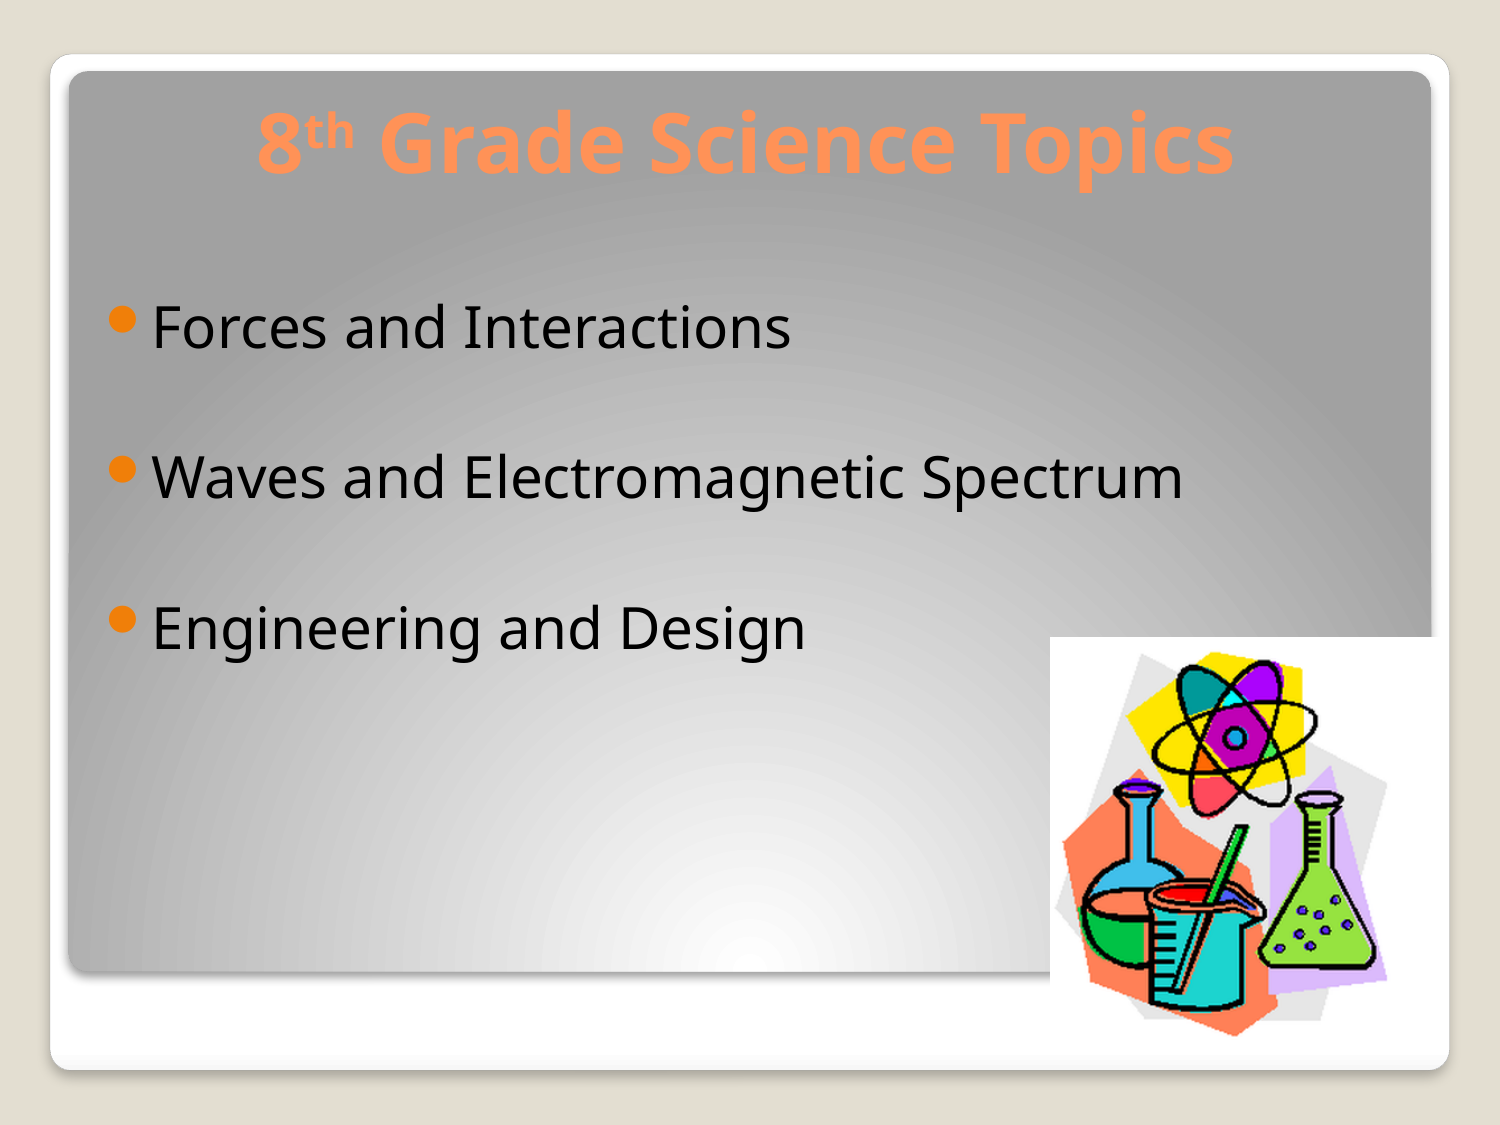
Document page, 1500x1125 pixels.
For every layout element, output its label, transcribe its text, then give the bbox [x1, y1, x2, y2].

list Forces and Interactions Waves and Electromagnetic Spectrum Engineering and Design [75, 275, 1418, 1012]
picture [1049, 637, 1444, 1051]
title 8th Grade Science Topics [75, 24, 1418, 198]
